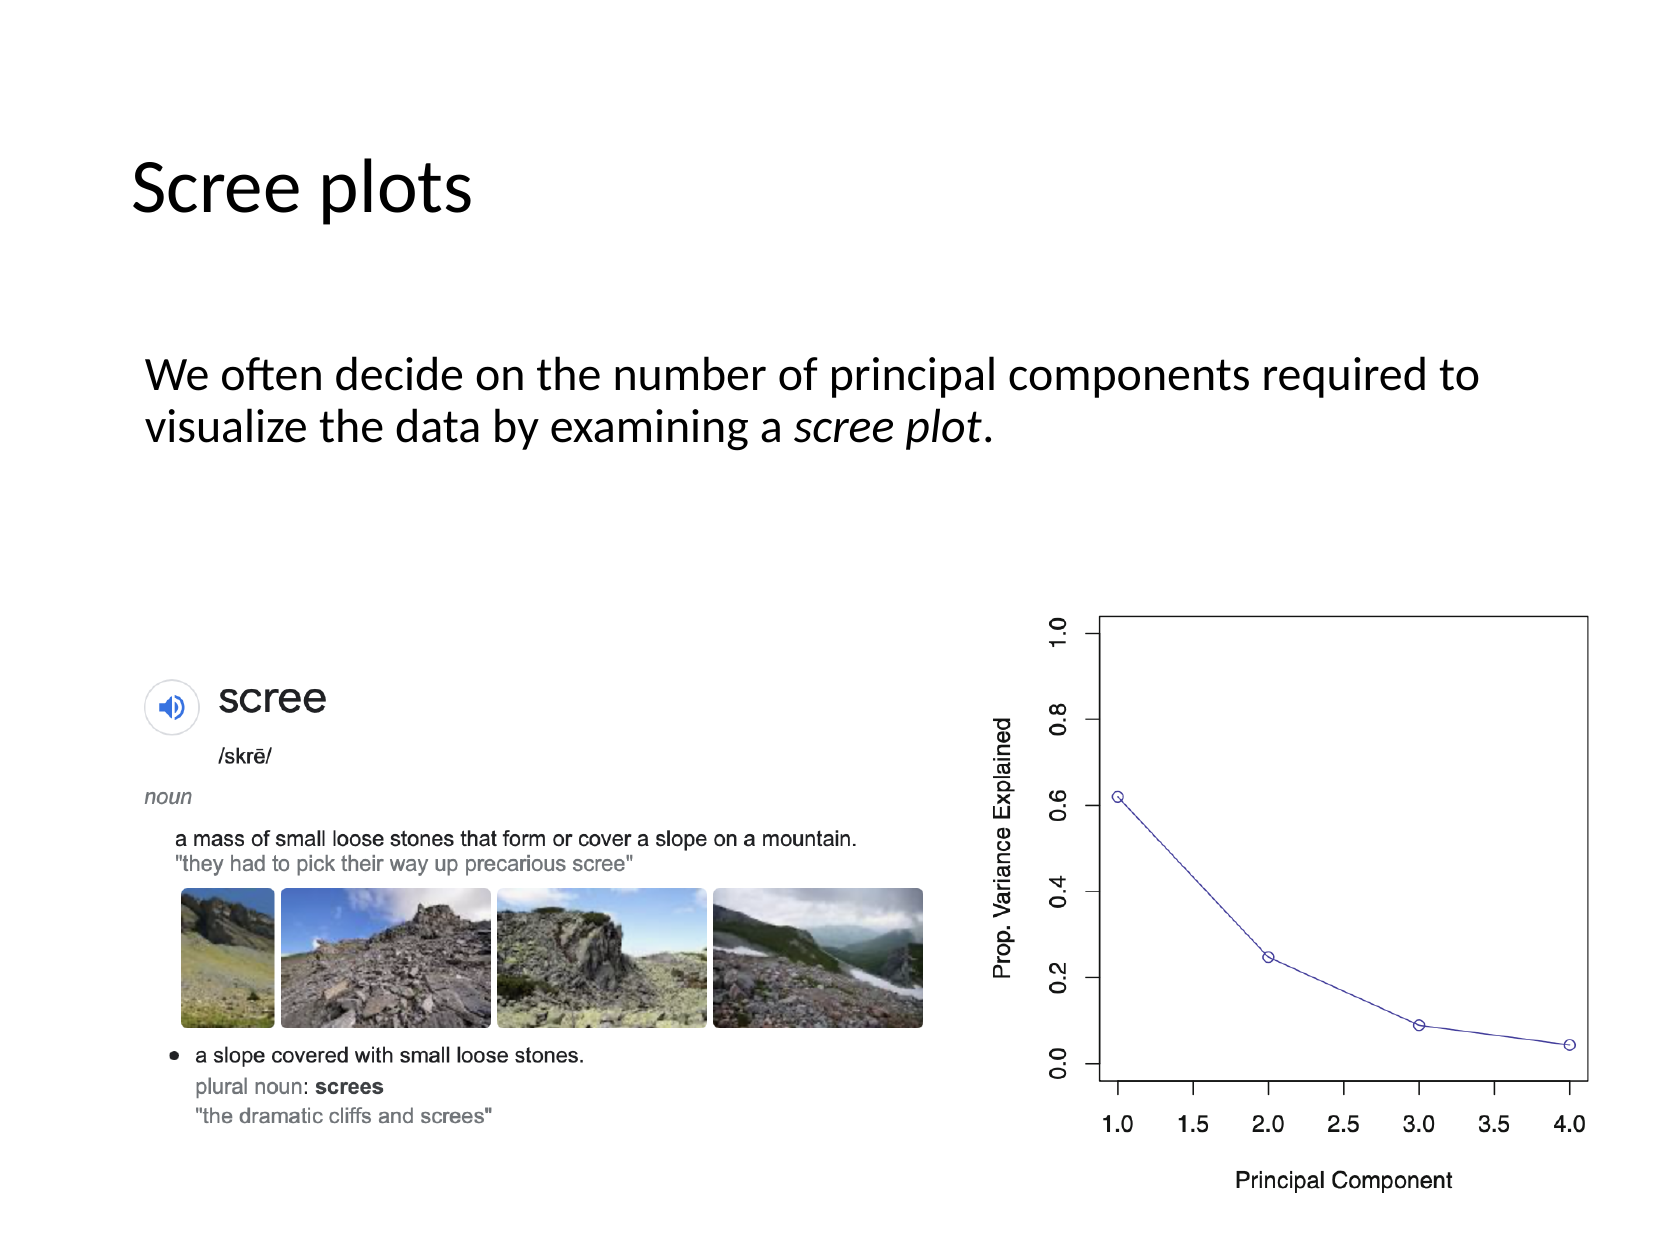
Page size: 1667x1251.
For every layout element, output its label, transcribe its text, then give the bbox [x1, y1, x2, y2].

title Scree plots [114, 66, 1553, 309]
picture [114, 592, 1618, 1213]
list We often decide on the number of principal components required to visualize the data by examining a scree plot. [114, 332, 1553, 653]
